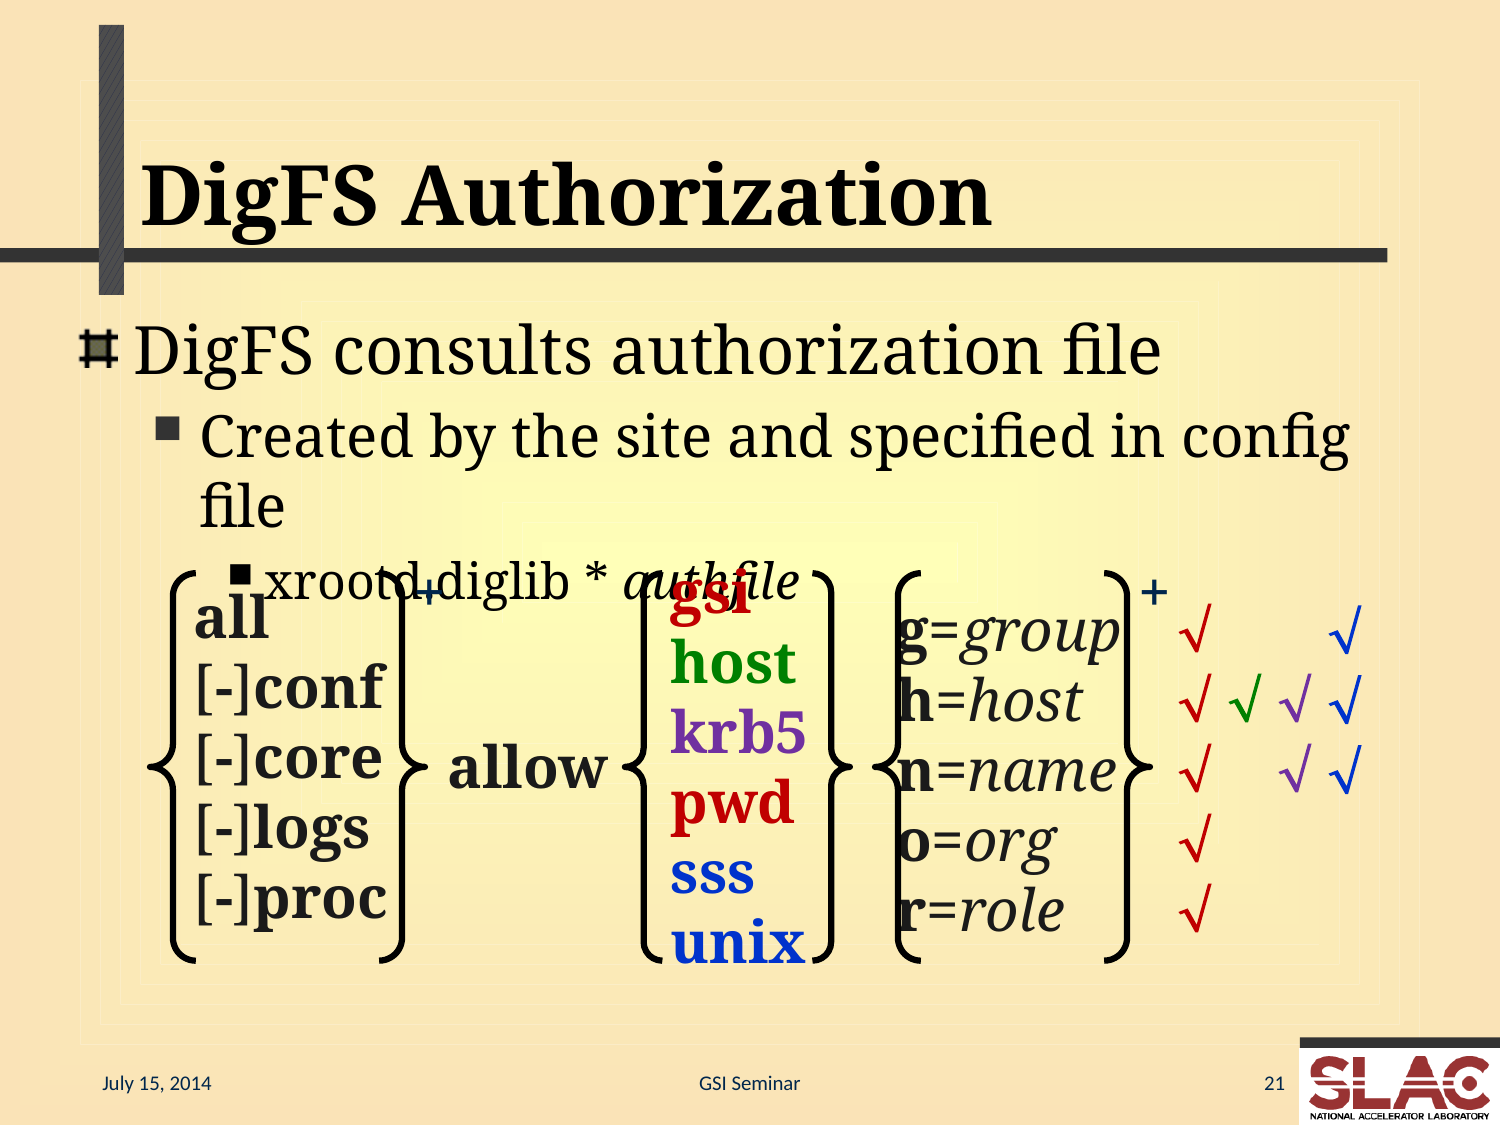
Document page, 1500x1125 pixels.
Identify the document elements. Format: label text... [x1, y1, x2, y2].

title DigFS Authorization [124, 62, 1380, 251]
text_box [149, 547, 1376, 988]
list DigFS consults authorization file Created by the site and specified in config file xrootd.diglib * authfile [62, 299, 1426, 563]
picture [77, 327, 118, 368]
picture [1299, 1048, 1500, 1125]
